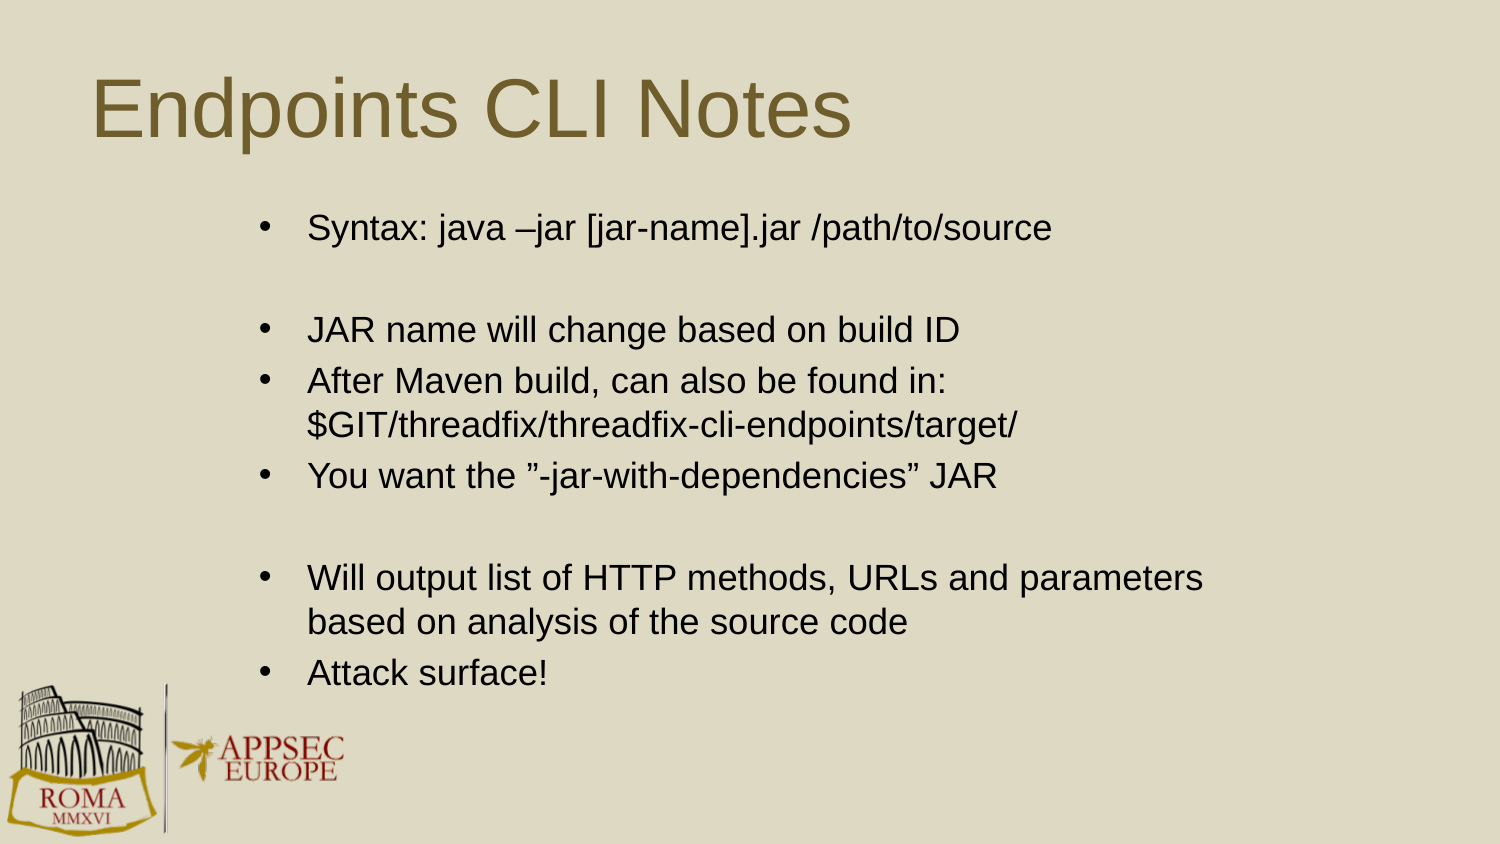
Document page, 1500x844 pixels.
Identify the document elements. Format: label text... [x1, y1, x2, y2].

list Syntax: java –jar [jar-name].jar /path/to/source JAR name will change based on build ID After Maven build, can also be found in: $GIT/threadfix/threadfix-cli-endpoints/target/ You want the ”-jar-with-dependencies” JAR Will output list of HTTP methods, URLs and parameters based on analysis of the source code Attack surface! [243, 196, 1267, 705]
picture [0, 621, 370, 844]
title Endpoints CLI Notes [75, 33, 1425, 175]
